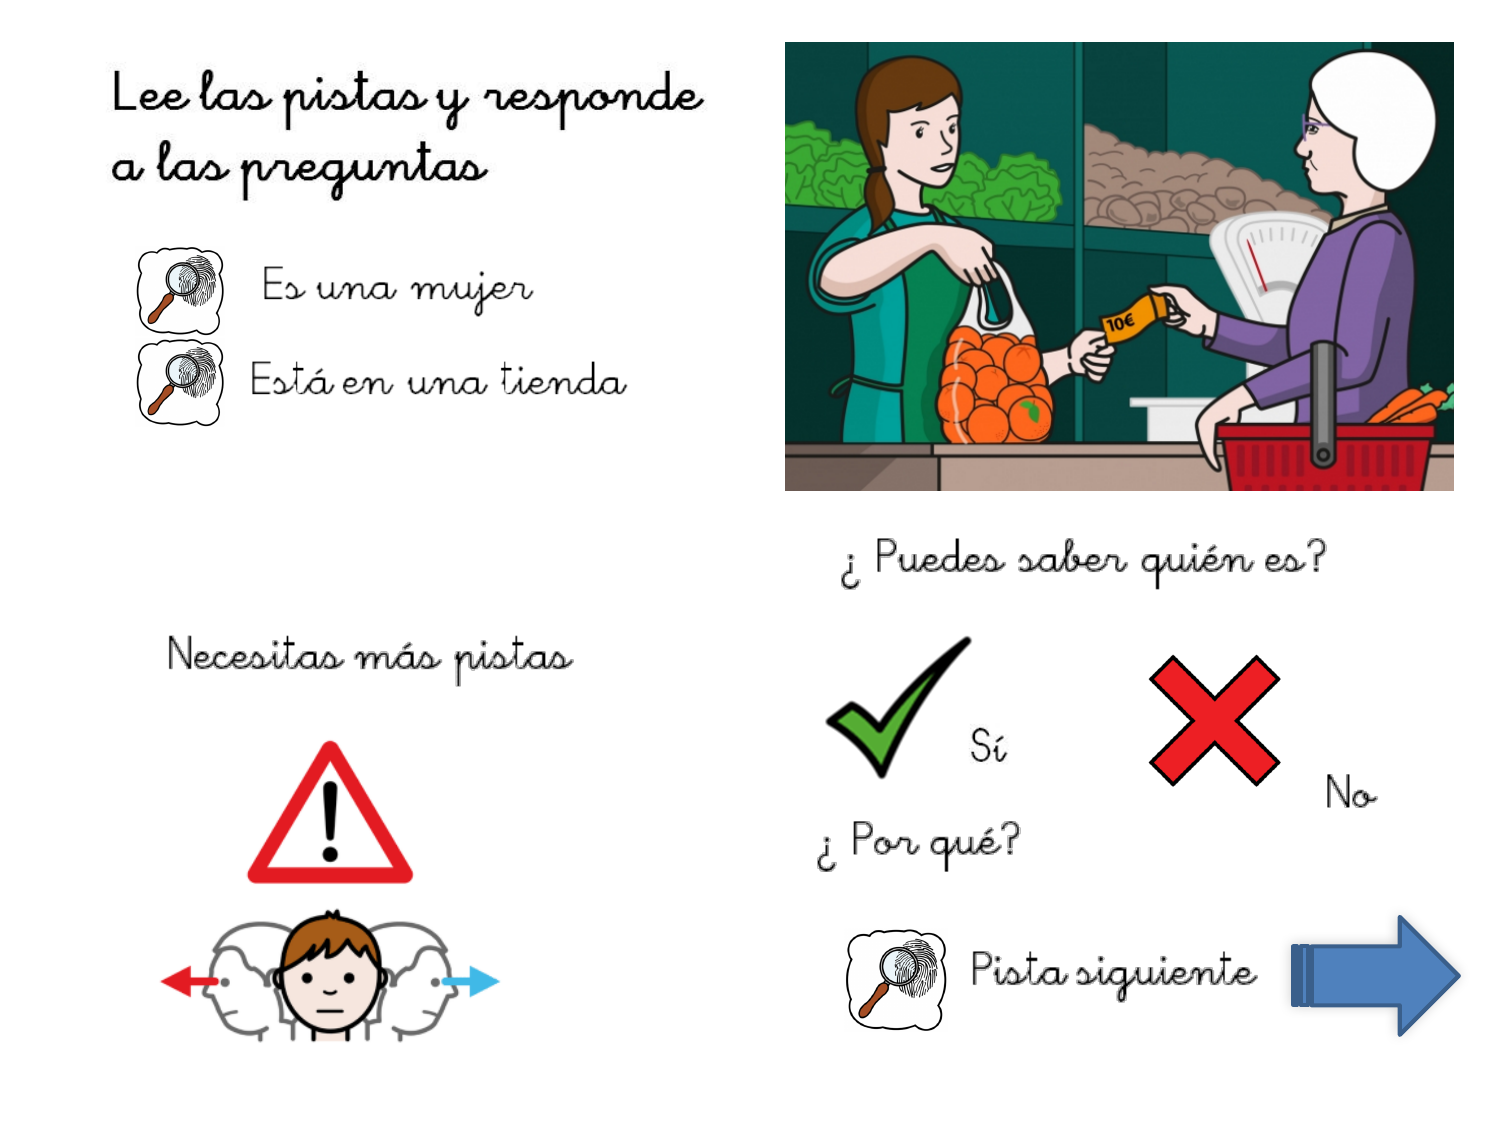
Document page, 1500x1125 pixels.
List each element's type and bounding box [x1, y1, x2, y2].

picture [808, 621, 1050, 791]
picture [135, 246, 225, 336]
picture [147, 715, 514, 1083]
picture [844, 928, 1287, 1032]
picture [135, 337, 657, 427]
picture [808, 515, 1358, 599]
picture [785, 798, 1052, 884]
picture [229, 243, 564, 329]
text_box [1291, 914, 1461, 1037]
picture [1127, 632, 1419, 837]
picture [76, 42, 750, 212]
picture [135, 597, 638, 699]
picture [785, 42, 1454, 492]
